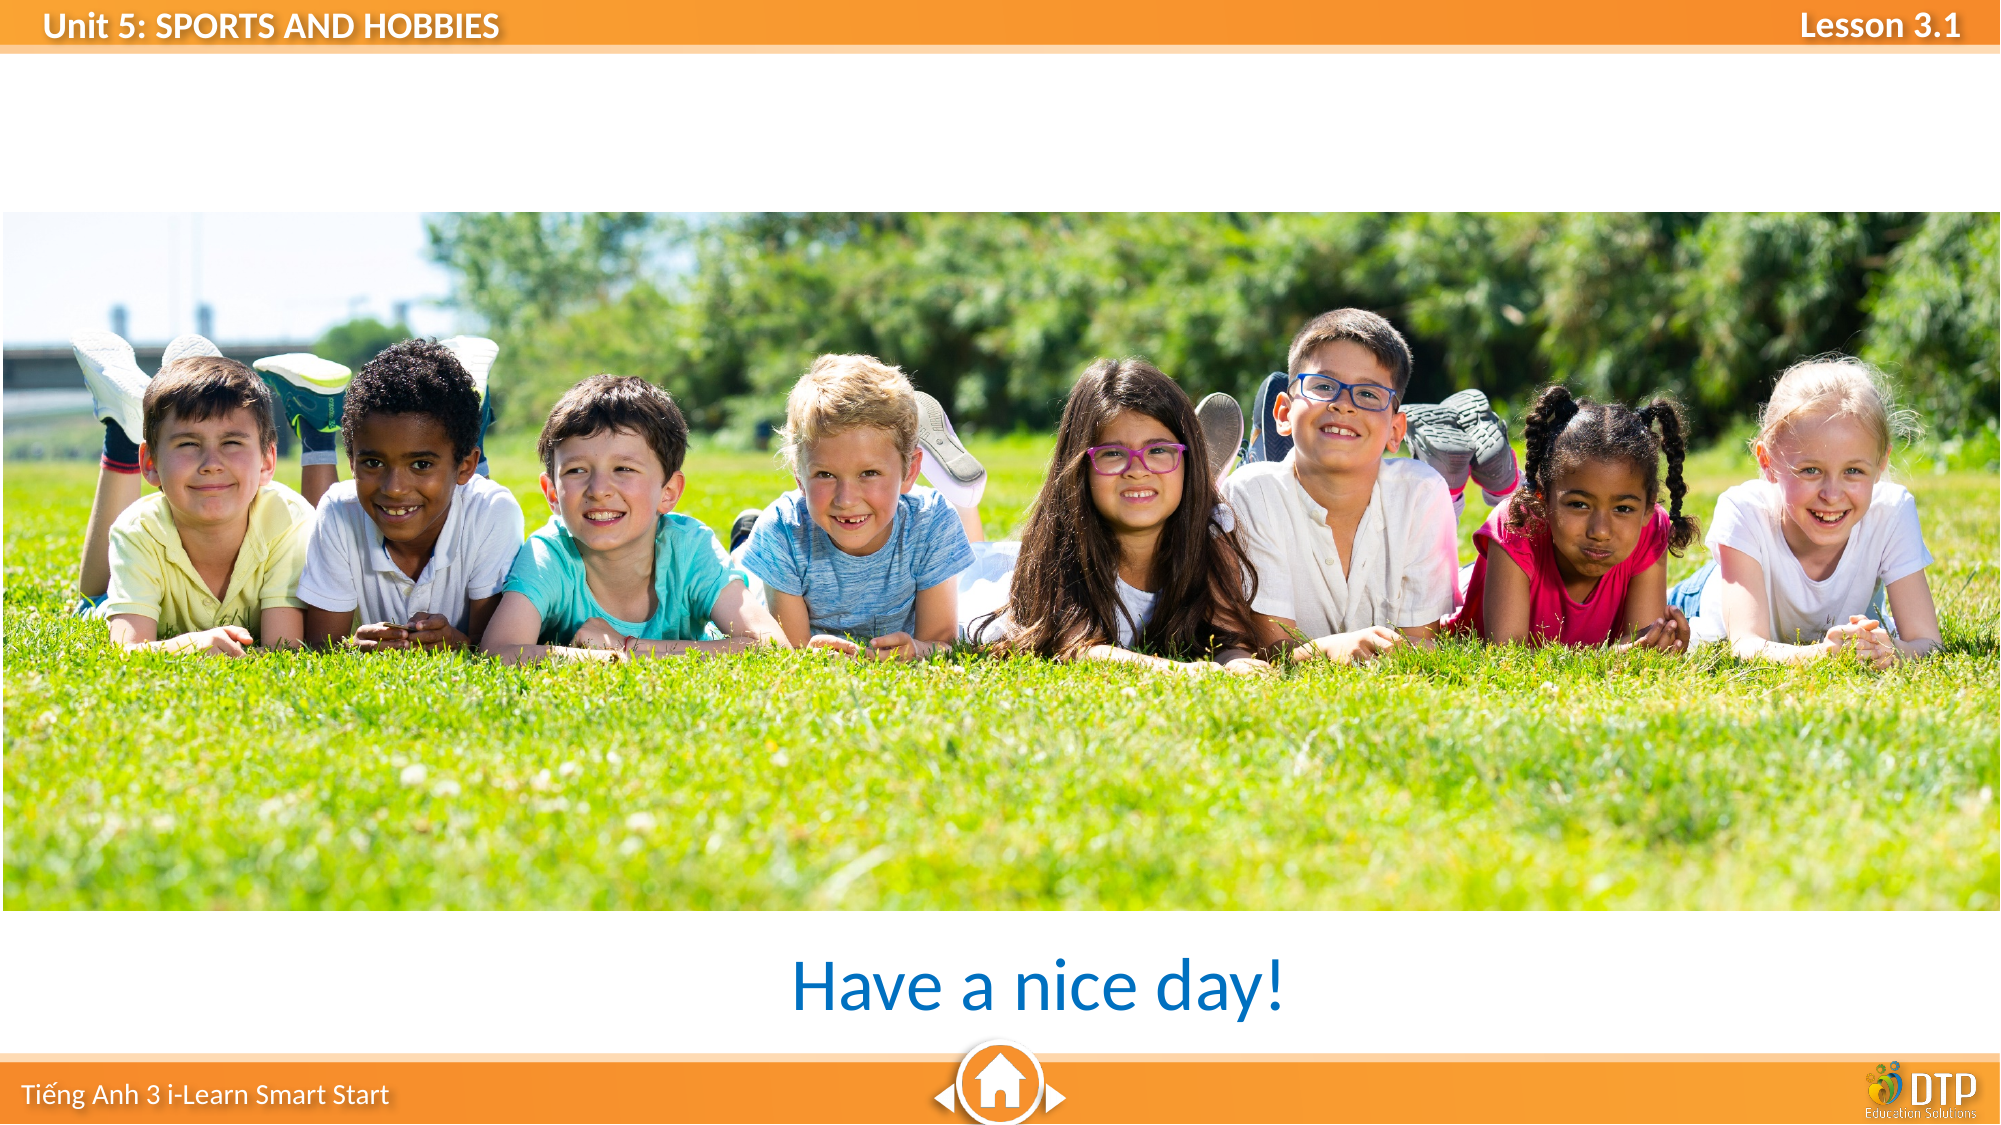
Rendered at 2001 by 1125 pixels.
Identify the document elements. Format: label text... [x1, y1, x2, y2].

text_box Have a nice day! [776, 928, 1358, 1033]
picture [0, 0, 2000, 1125]
